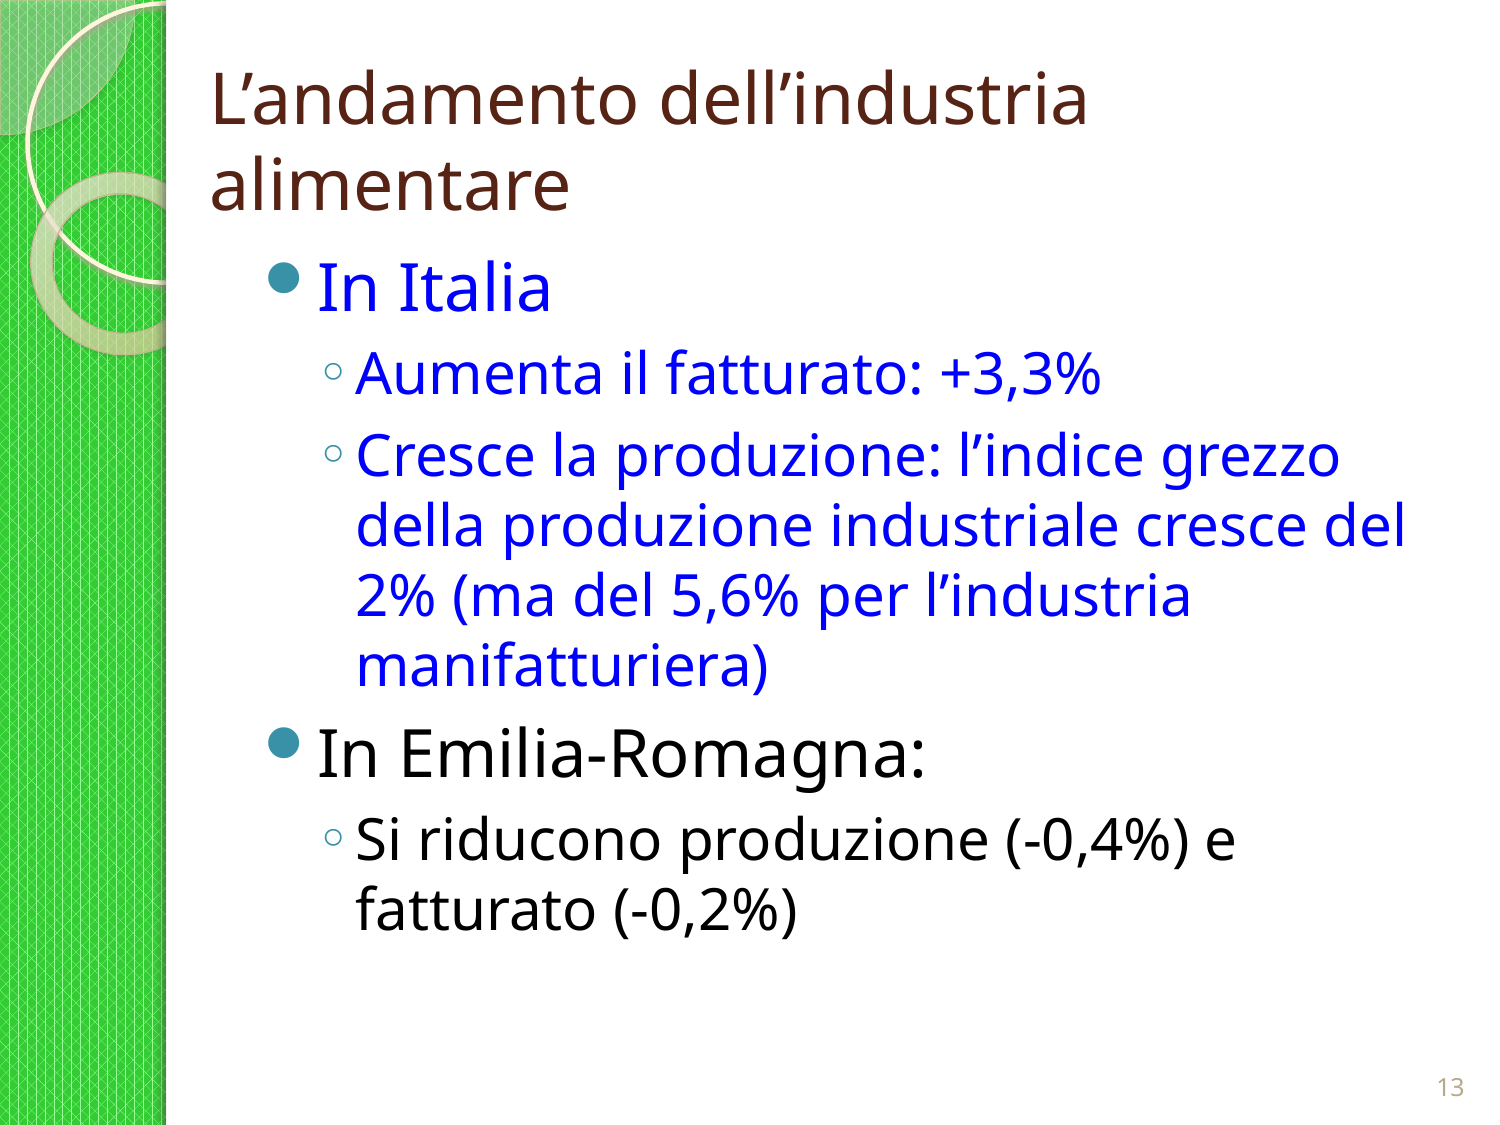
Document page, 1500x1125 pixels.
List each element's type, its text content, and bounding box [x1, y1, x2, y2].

slide_number 13 [1413, 1034, 1488, 1113]
title L’andamento dell’industria alimentare [194, 45, 1466, 233]
list In Italia Aumenta il fatturato: +3,3% Cresce la produzione: l’indice grezzo della produzione industriale cresce del 2% (ma del 5,6% per l’industria manifatturiera) In Emilia-Romagna: Si riducono produzione (-0,4%) e fatturato (-0,2%) [235, 237, 1466, 1026]
